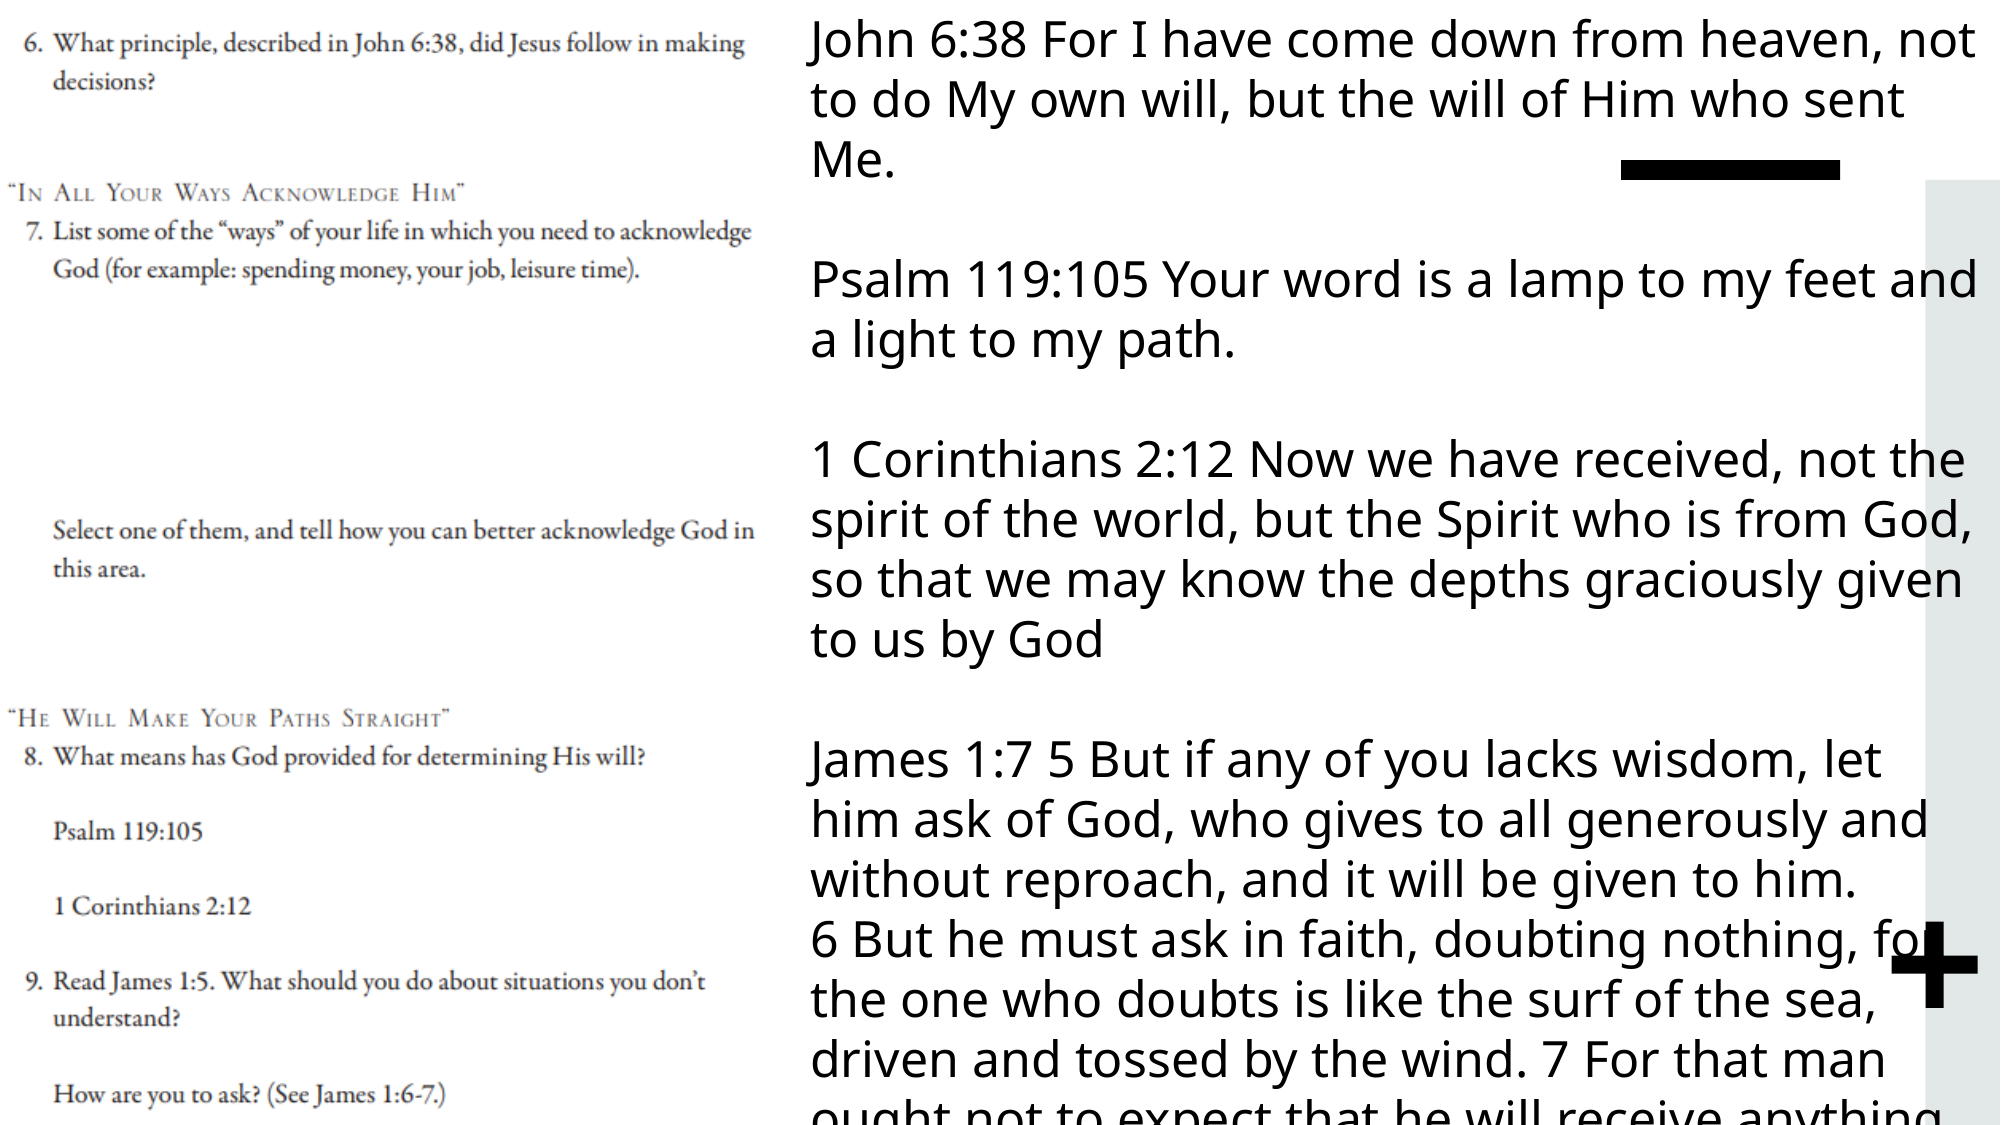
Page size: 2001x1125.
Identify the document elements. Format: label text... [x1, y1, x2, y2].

picture [0, 0, 774, 1125]
title John 6:38 For I have come down from heaven, not to do My own will, but the will of Him who sent Me. Psalm 119:105 Your word is a lamp to my feet and a light to my path. 1 Corinthians 2:12 Now we have received, not the spirit of the world, but the Spirit who is from God, so that we may know the depths graciously given to us by God James 1:7 5 But if any of you lacks wisdom, let him ask of God, who gives to all generously and without reproach, and it will be given to him. 6 But he must ask in faith, doubting nothing, for the one who doubts is like the surf of the sea, driven and tossed by the wind. 7 For that man ought not to expect that he will receive anything from the Lord [795, 0, 2000, 1125]
